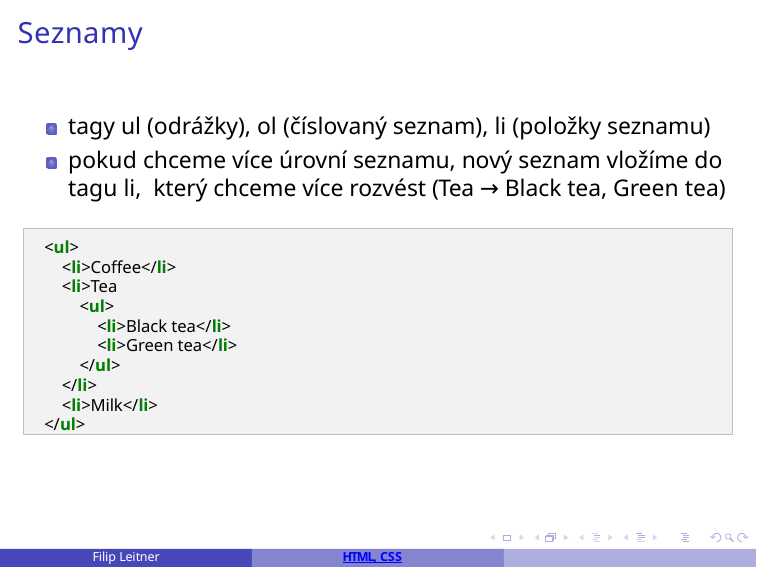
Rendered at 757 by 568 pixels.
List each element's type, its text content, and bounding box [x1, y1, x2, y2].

text_box HTML, CSS [340, 545, 416, 566]
text_box tagy ul (odrážky), ol (číslovaný seznam), li (položky seznamu) pokud chceme více úrovní seznamu, nový seznam vložíme do tagu li, který chceme více rozvést (Tea → Black tea, Green tea) [66, 102, 736, 202]
text_box <ul> <li>Coffee</li> <li>Tea <ul> <li>Black tea</li> <li>Green tea</li> </ul> </li> <li>Milk</li> </ul> [23, 228, 733, 435]
text_box [46, 123, 57, 135]
title Seznamy [15, 11, 148, 110]
text_box [46, 157, 57, 169]
footer Filip Leitner [90, 544, 162, 568]
